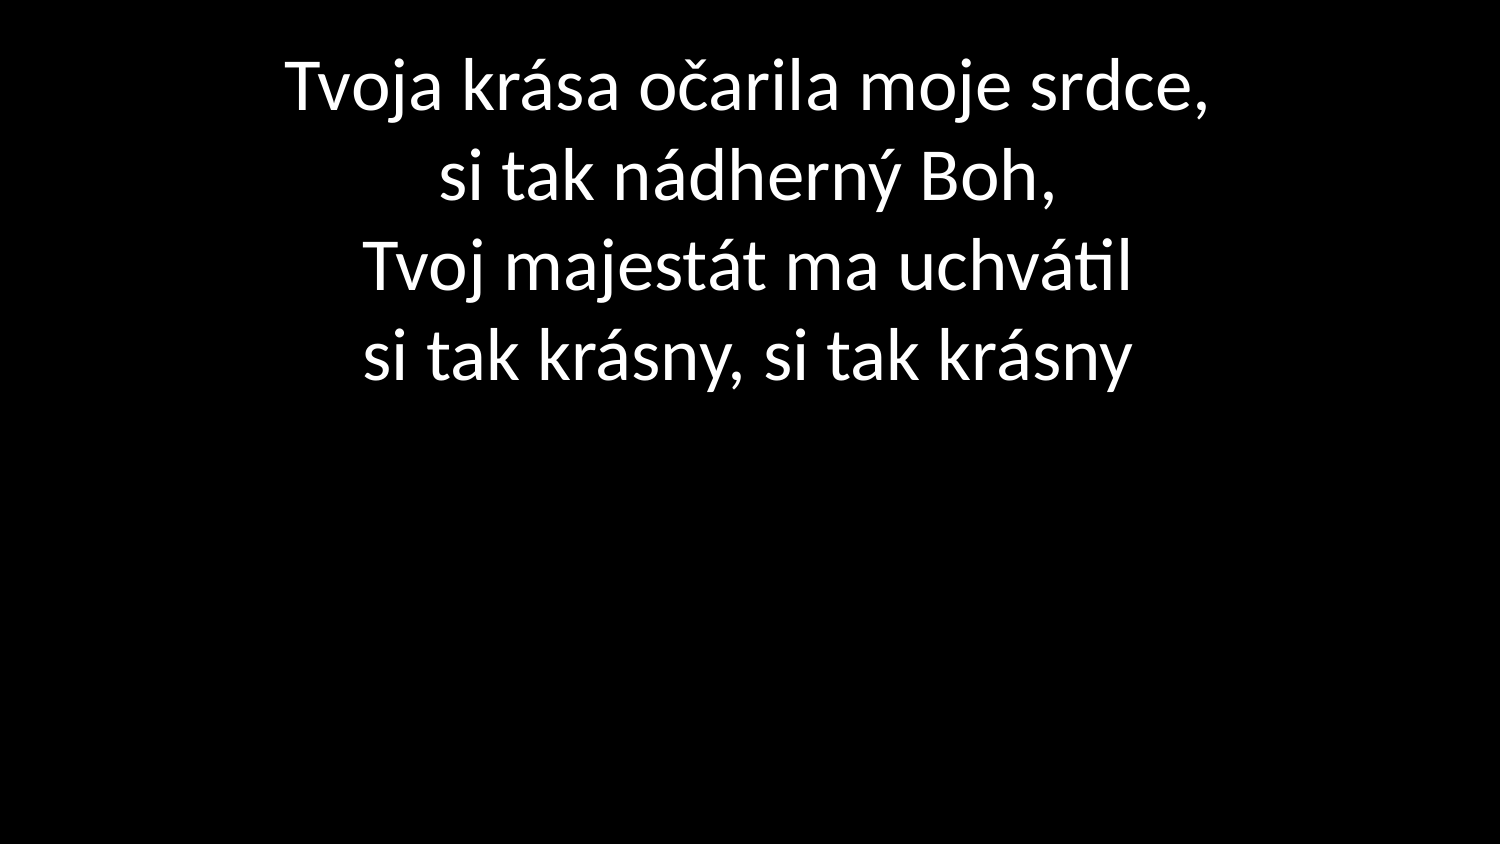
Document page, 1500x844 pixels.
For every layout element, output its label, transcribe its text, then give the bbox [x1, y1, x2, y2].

title Tvoja krása očarila moje srdce, si tak nádherný Boh, Tvoj majestát ma uchvátil si tak krásny, si tak krásny [21, 27, 1476, 825]
